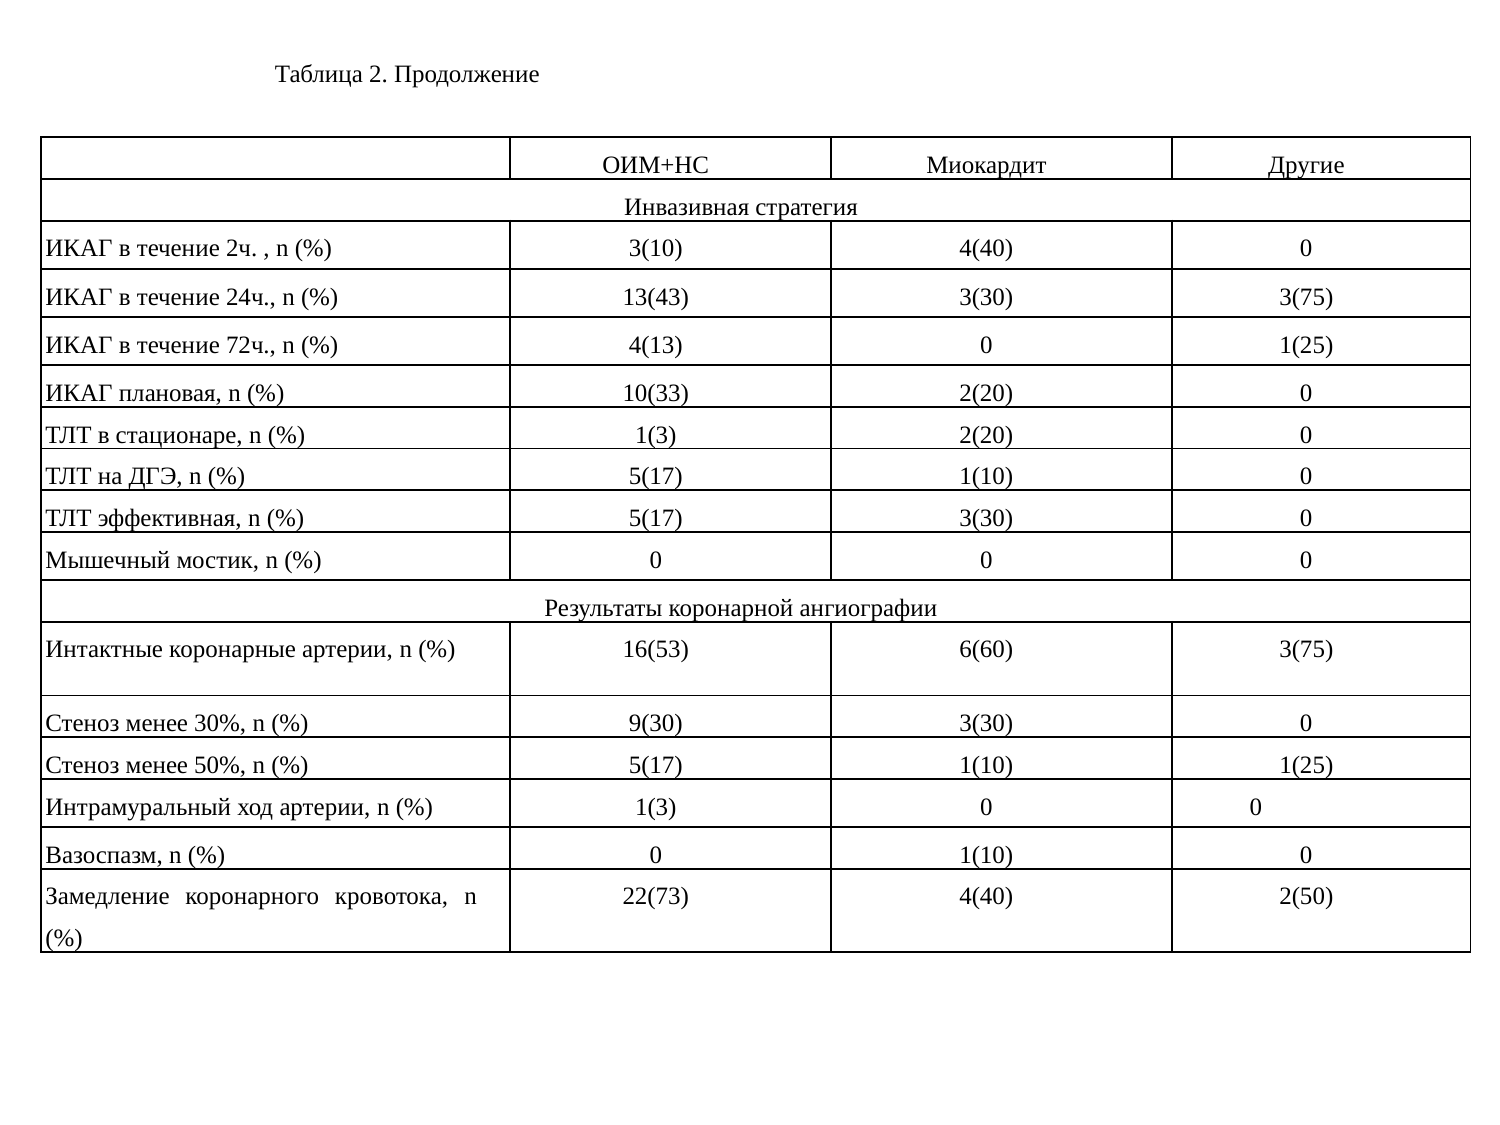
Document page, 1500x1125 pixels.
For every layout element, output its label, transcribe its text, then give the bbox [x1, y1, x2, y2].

table_header ОИМ+НС [511, 138, 830, 178]
table_cell 3(10) [511, 222, 830, 268]
table_cell 0 [1173, 696, 1470, 736]
table_cell 0 [1173, 828, 1470, 868]
table_cell Мышечный мостик, n (%) [42, 533, 509, 579]
table_cell 2(50) [1173, 870, 1470, 951]
table_cell 0 [832, 533, 1171, 579]
table_cell ТЛТ в стационаре, n (%) [42, 408, 509, 448]
table_header [42, 138, 509, 178]
table_cell 3(30) [832, 270, 1171, 316]
table_cell 2(20) [832, 366, 1171, 406]
table_cell 0 [832, 780, 1171, 826]
table_cell Вазоспазм, n (%) [42, 828, 509, 868]
table_cell Стеноз менее 50%, n (%) [42, 738, 509, 778]
table_cell 5(17) [511, 449, 830, 489]
table_cell 0 [832, 318, 1171, 364]
table_cell 0 [511, 533, 830, 579]
table_cell 2(20) [832, 408, 1171, 448]
table_cell 0 [1173, 222, 1470, 268]
table_cell 0 [1173, 449, 1470, 489]
table_cell 0 [1173, 491, 1470, 531]
table_cell 1(25) [1173, 318, 1470, 364]
table_cell Результаты коронарной ангиографии [42, 581, 1470, 621]
table_cell 10(33) [511, 366, 830, 406]
table_cell 1(10) [832, 738, 1171, 778]
table_cell 0 [1173, 780, 1470, 826]
table_cell ИКАГ в течение 2ч. , n (%) [42, 222, 509, 268]
table_cell 6(60) [832, 623, 1171, 695]
table_cell 16(53) [511, 623, 830, 695]
table_cell ИКАГ в течение 72ч., n (%) [42, 318, 509, 364]
table_cell 1(3) [511, 780, 830, 826]
table_cell 5(17) [511, 738, 830, 778]
table_header Другие [1173, 138, 1470, 178]
table_cell Интрамуральный ход артерии, n (%) [42, 780, 509, 826]
table_cell 5(17) [511, 491, 830, 531]
table_cell 22(73) [511, 870, 830, 951]
table_cell 3(30) [832, 491, 1171, 531]
table_cell 1(25) [1173, 738, 1470, 778]
table_cell 0 [511, 828, 830, 868]
table_cell 1(10) [832, 828, 1171, 868]
table_cell 3(75) [1173, 270, 1470, 316]
table_cell 4(40) [832, 870, 1171, 951]
table_cell 0 [1173, 533, 1470, 579]
table_cell Интактные коронарные артерии, n (%) [42, 623, 509, 695]
table_cell Инвазивная стратегия [42, 180, 1470, 220]
table_cell ИКАГ плановая, n (%) [42, 366, 509, 406]
table_cell 9(30) [511, 696, 830, 736]
table_cell 3(75) [1173, 623, 1470, 695]
table_cell 13(43) [511, 270, 830, 316]
table_cell 1(10) [832, 449, 1171, 489]
table_header Миокардит [832, 138, 1171, 178]
table_cell 0 [1173, 408, 1470, 448]
table_cell Замедление коронарного кровотока, n (%) [42, 870, 509, 951]
table_cell ТЛТ на ДГЭ, n (%) [42, 449, 509, 489]
table_cell 1(3) [511, 408, 830, 448]
table_cell 4(13) [511, 318, 830, 364]
table_cell ИКАГ в течение 24ч., n (%) [42, 270, 509, 316]
table_cell 3(30) [832, 696, 1171, 736]
title Таблица 2. Продолжение [76, 19, 739, 126]
table_cell Стеноз менее 30%, n (%) [42, 696, 509, 736]
table_cell ТЛТ эффективная, n (%) [42, 491, 509, 531]
table_cell 4(40) [832, 222, 1171, 268]
table_cell 0 [1173, 366, 1470, 406]
